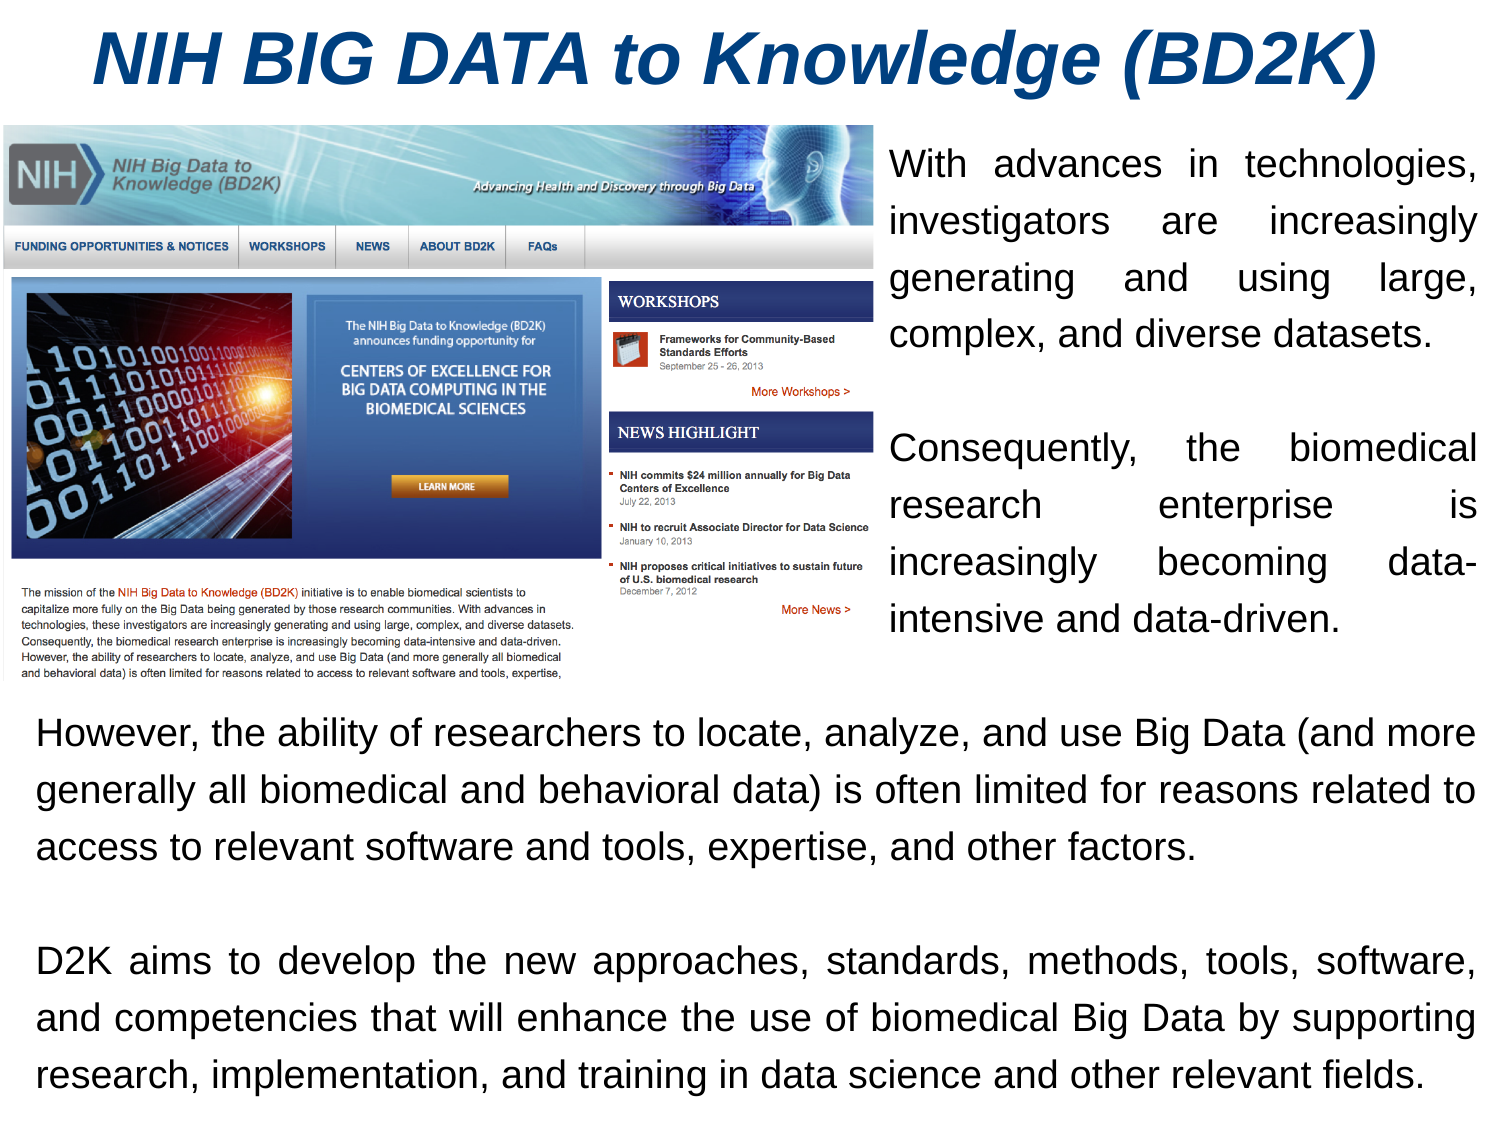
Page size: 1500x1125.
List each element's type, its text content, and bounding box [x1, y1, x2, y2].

picture [3, 125, 874, 681]
text_box With advances in technologies, investigators are increasingly generating and using large, complex, and diverse datasets. Consequently, the biomedical research enterprise is increasingly becoming data-intensive and data-driven. However, the ability of researchers to locate, analyze, and use Big Data (and more generally all biomedical and behavioral data) is often limited for reasons related to access to relevant software and tools, expertise, and other factors. D2K aims to develop the new approaches, standards, methods, tools, software, and competencies that will enhance the use of biomedical Big Data by supporting research, implementation, and training in data science and other relevant fields. [20, 120, 1494, 1104]
title NIH BIG DATA to Knowledge (BD2K) [0, 0, 1471, 126]
